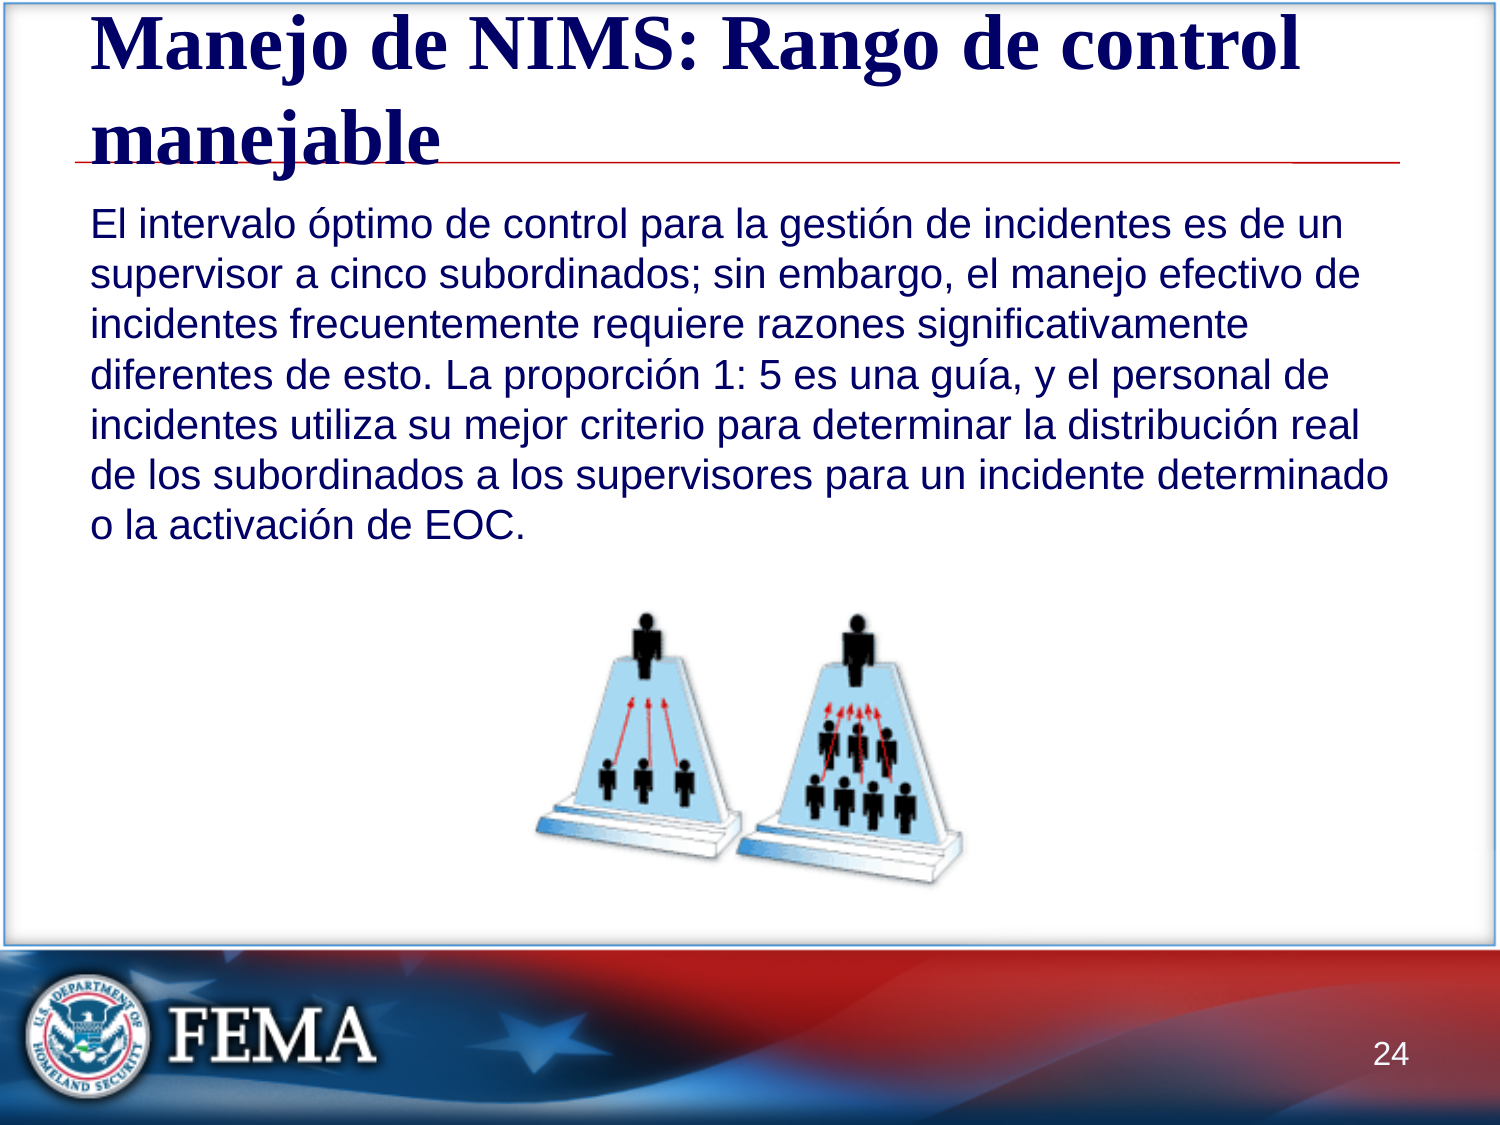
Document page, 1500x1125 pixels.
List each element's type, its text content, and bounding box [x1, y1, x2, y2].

list El intervalo óptimo de control para la gestión de incidentes es de un supervisor a cinco subordinados; sin embargo, el manejo efectivo de incidentes frecuentemente requiere razones significativamente diferentes de esto. La proporción 1: 5 es una guía, y el personal de incidentes utiliza su mejor criterio para determinar la distribución real de los subordinados a los supervisores para un incidente determinado o la activación de EOC. [75, 189, 1425, 563]
slide_number 24 [1074, 1024, 1425, 1103]
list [525, 606, 975, 899]
picture [0, 0, 1500, 1125]
title Manejo de NIMS: Rango de control manejable [75, 32, 1425, 138]
